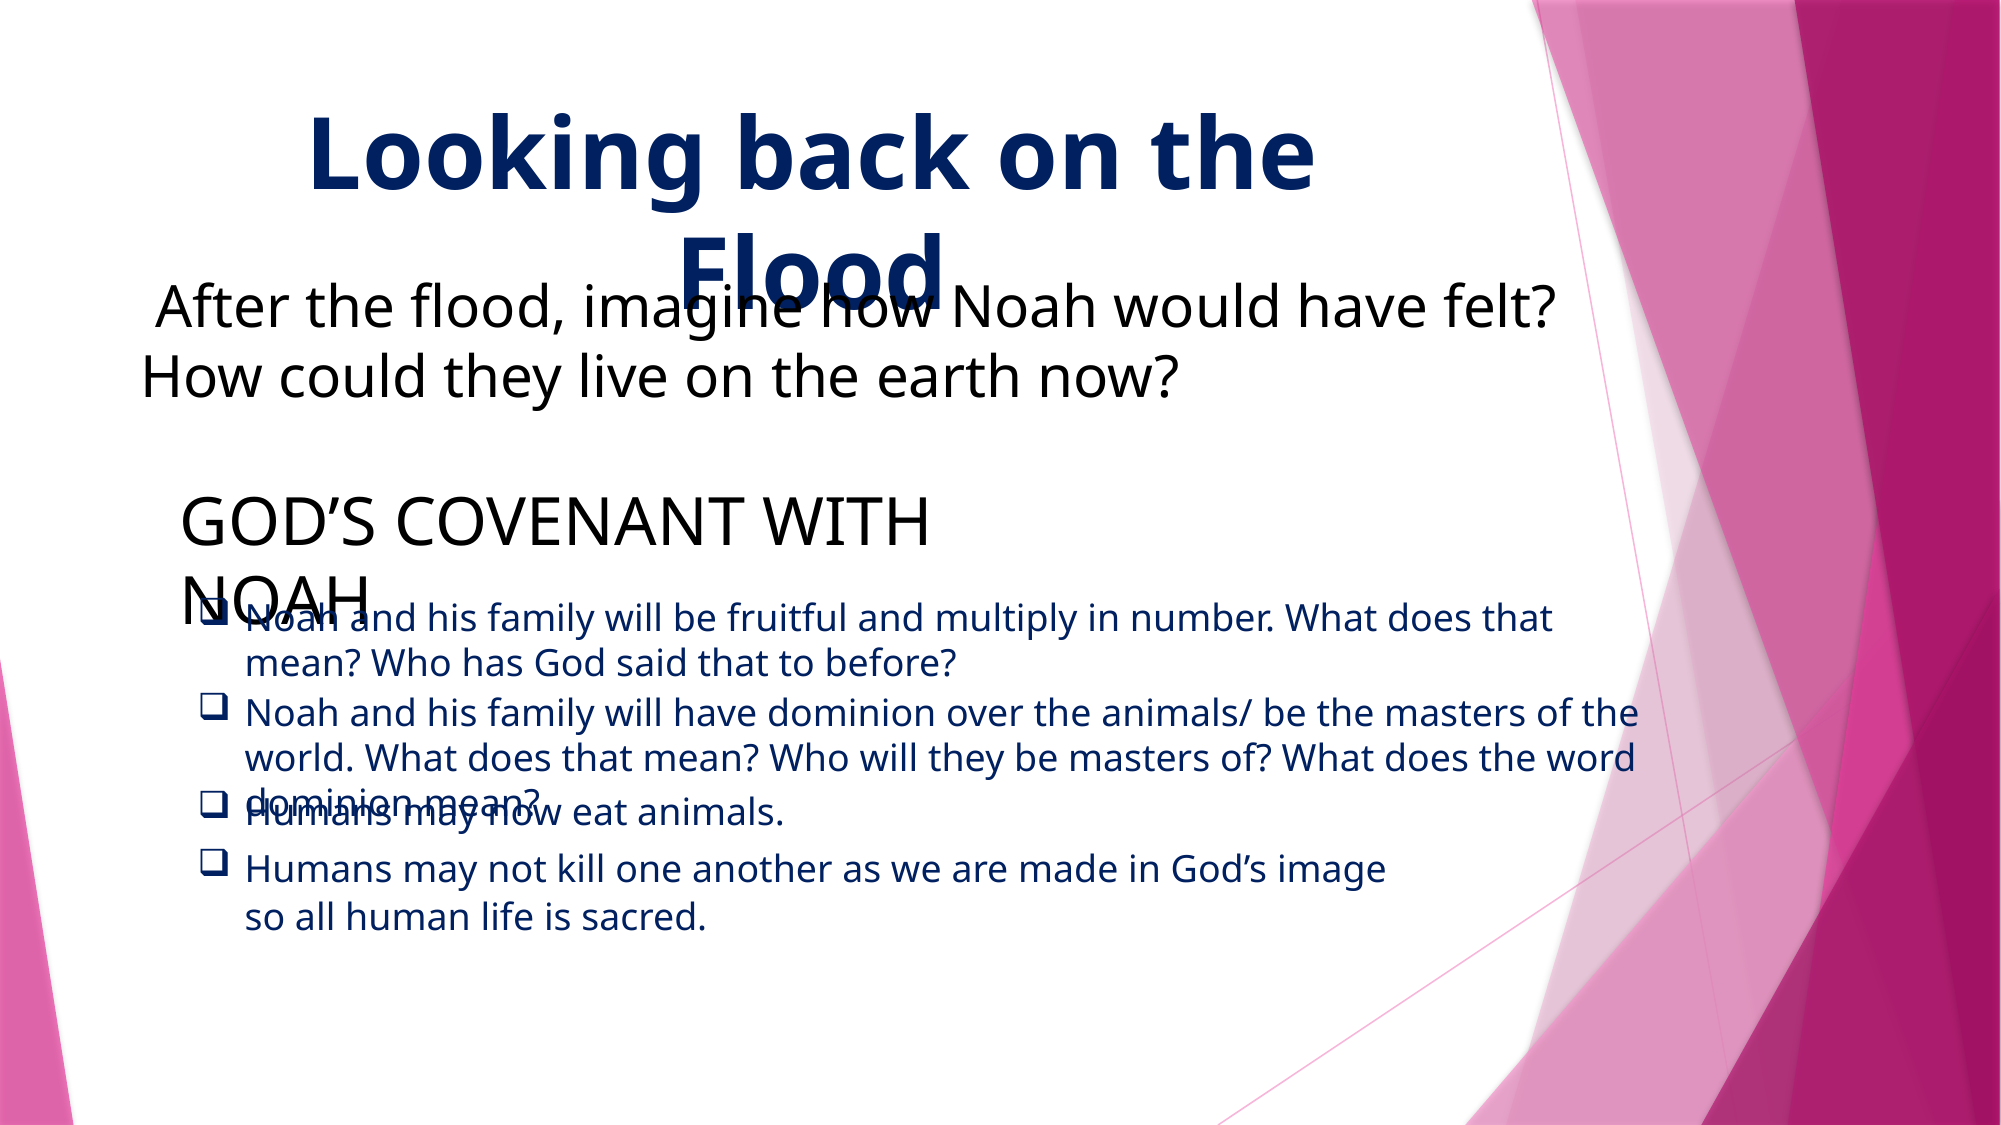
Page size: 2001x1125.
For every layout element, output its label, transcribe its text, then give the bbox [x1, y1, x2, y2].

text_box Humans may now eat animals. [182, 780, 1581, 885]
text_box Noah and his family will be fruitful and multiply in number. What does that mean? Who has God said that to before? [182, 586, 1623, 737]
text_box Noah and his family will have dominion over the animals/ be the masters of the world. What does that mean? Who will they be masters of? What does the word dominion mean? [183, 681, 1725, 877]
text_box Humans may not kill one another as we are made in God’s image so all human life is sacred. [183, 834, 1436, 1073]
text_box After the flood, imagine how Noah would have felt? How could they live on the earth now? [125, 261, 1605, 557]
text_box GOD’S COVENANT WITH NOAH [165, 470, 1154, 646]
text_box Looking back on the Flood [164, 82, 1460, 261]
